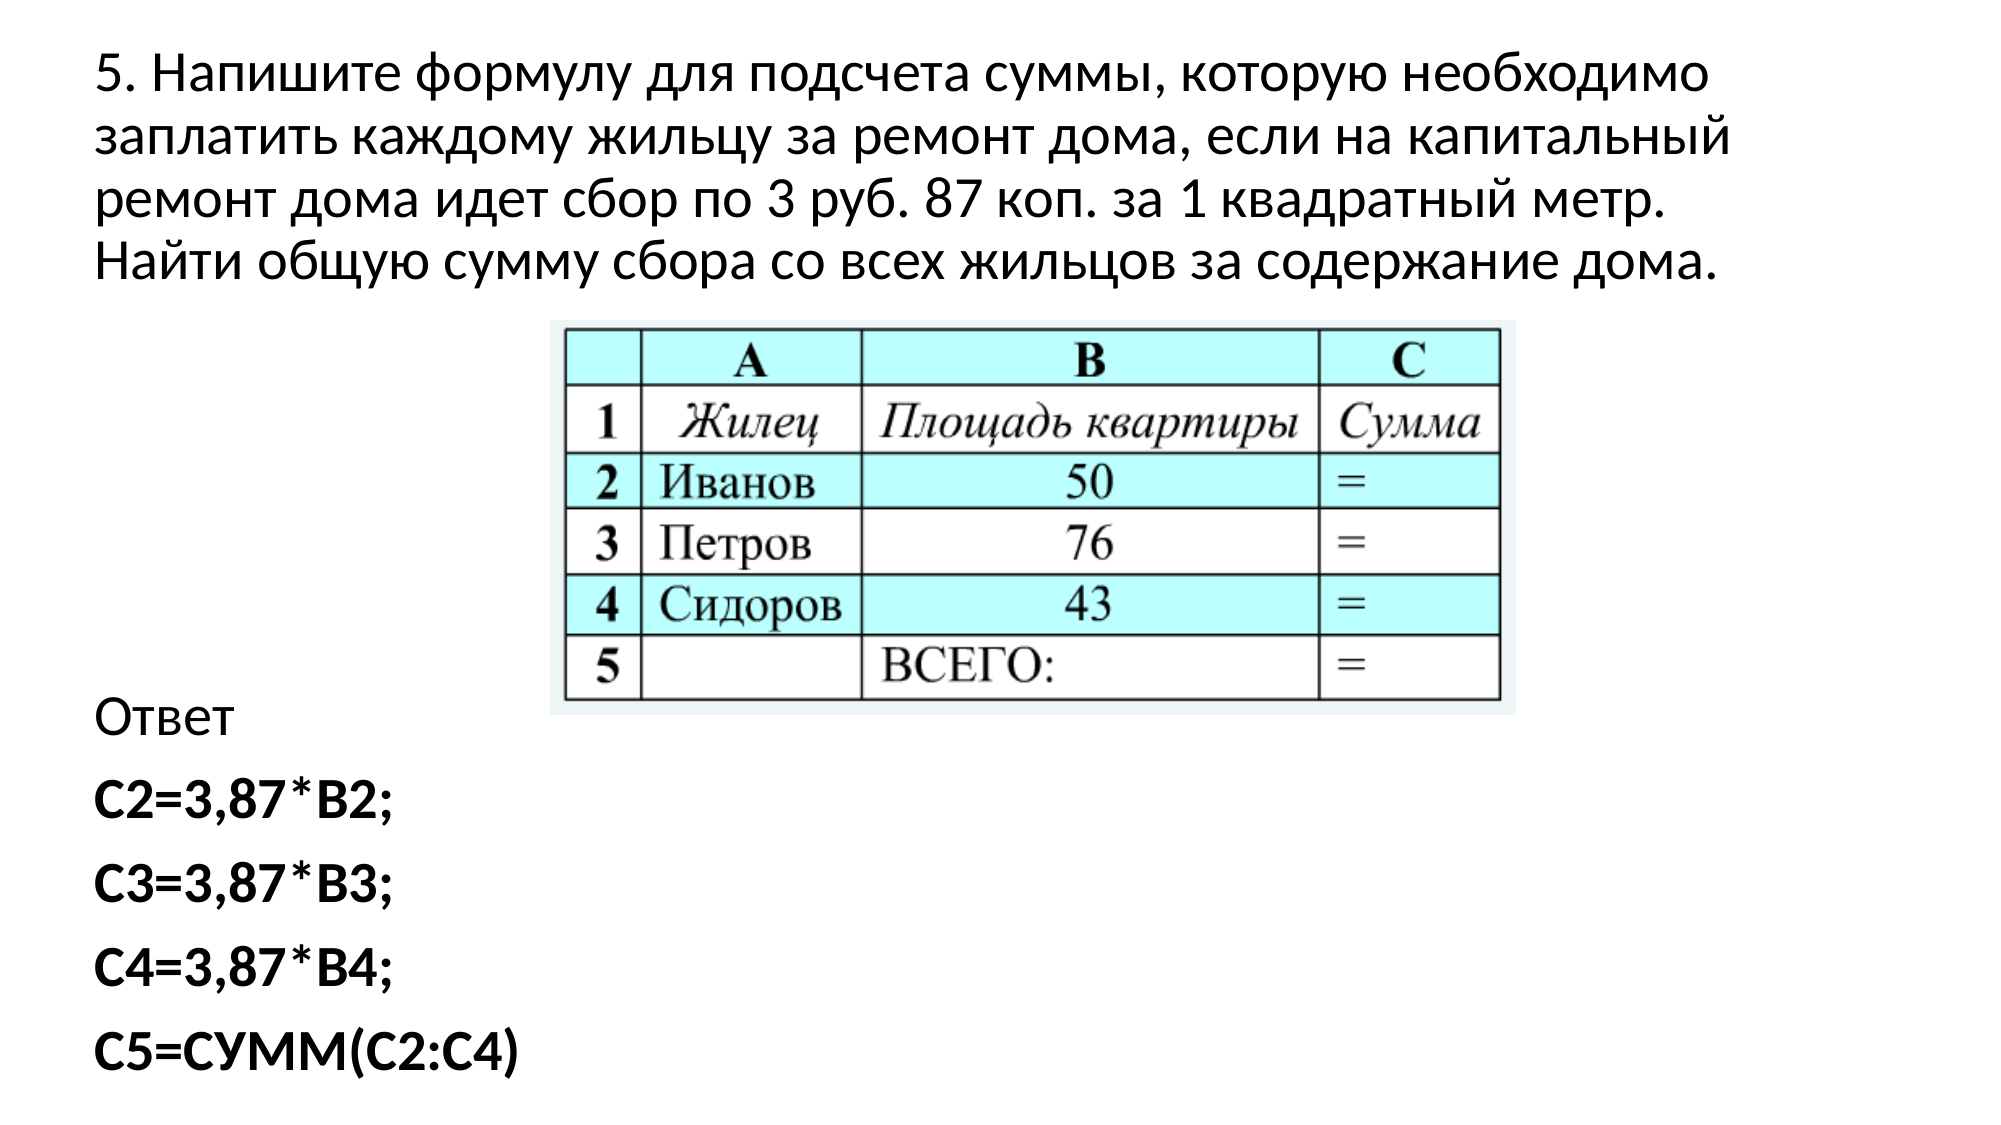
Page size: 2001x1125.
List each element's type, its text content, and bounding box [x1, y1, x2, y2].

list 5. Напишите формулу для подсчета суммы, которую необходимо заплатить каждому жильцу за ремонт дома, если на капитальный ремонт дома идет сбор по 3 руб. 87 коп. за 1 квадратный метр. Найти общую сумму сбора со всех жильцов за содержание дома. Ответ C2=3,87*B2; C3=3,87*B3; C4=3,87*B4; C5=СУММ(С2:С4) [79, 33, 1805, 748]
picture [549, 320, 1517, 715]
